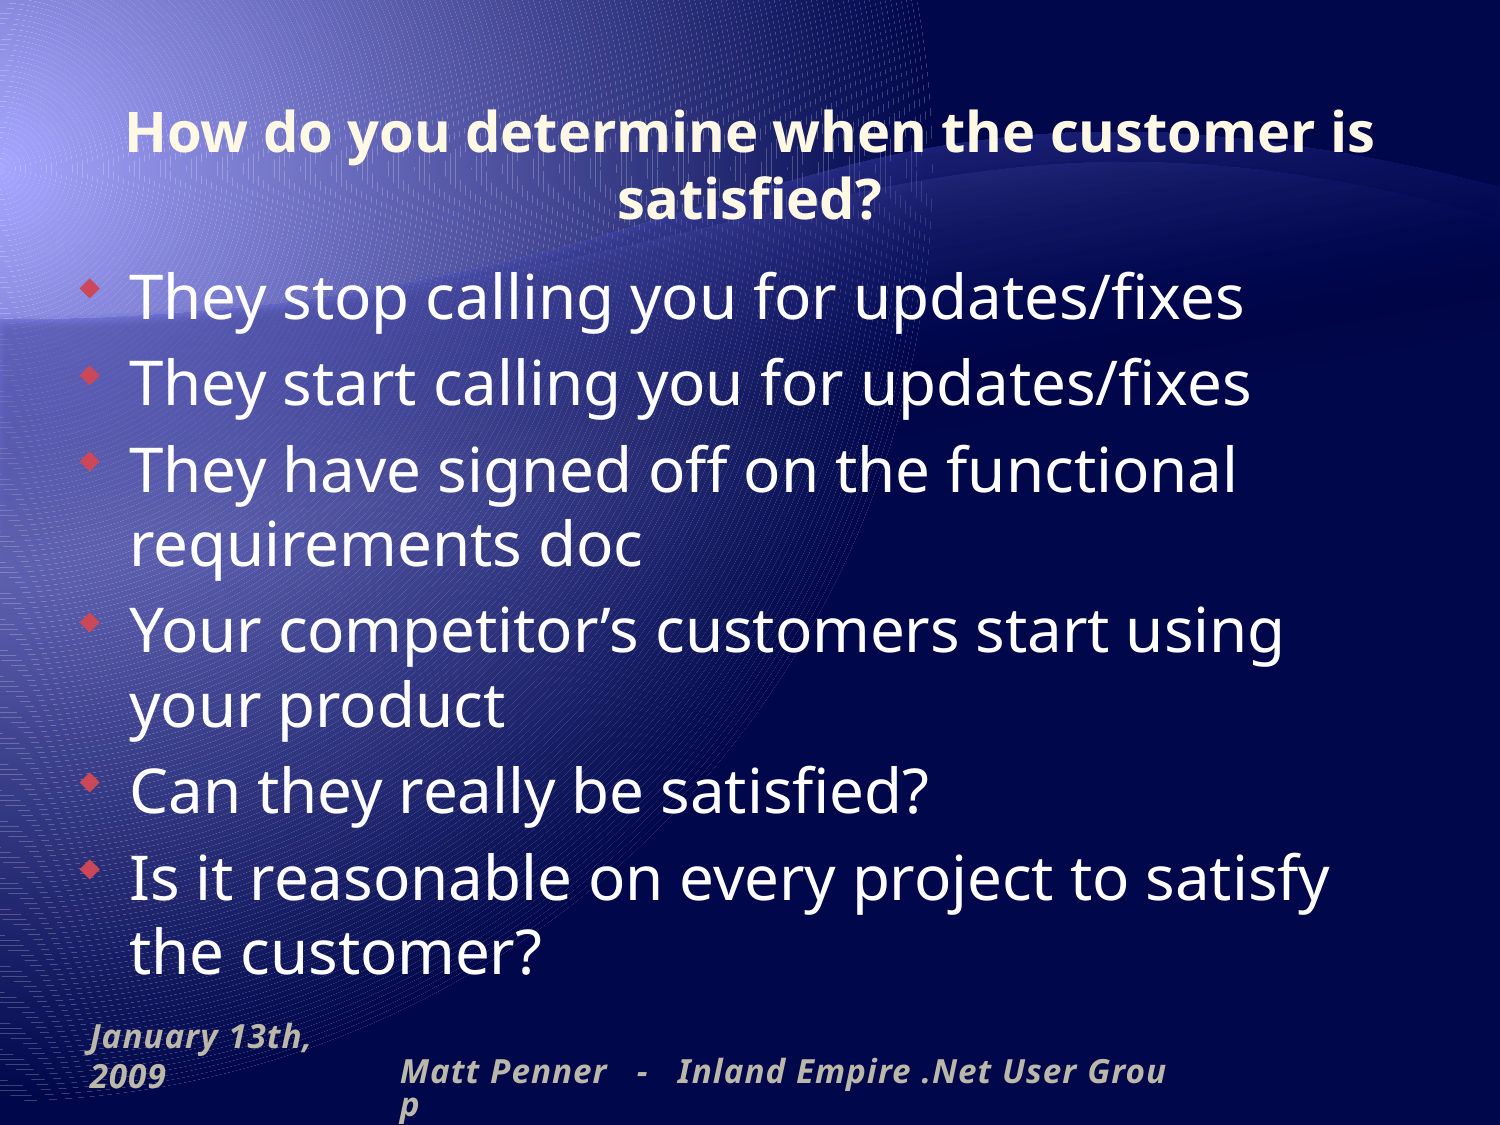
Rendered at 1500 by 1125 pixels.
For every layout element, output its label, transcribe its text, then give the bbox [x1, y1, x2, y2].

title How do you determine when the customer is satisfied? [75, 94, 1425, 233]
footer Matt Penner - Inland Empire .Net User Group [399, 1042, 1188, 1103]
list They stop calling you for updates/fixes They start calling you for updates/fixes They have signed off on the functional requirements doc Your competitor’s customers start using your product Can they really be satisfied? Is it reasonable on every project to satisfy the customer? [62, 249, 1413, 1000]
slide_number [75, 1042, 399, 1103]
